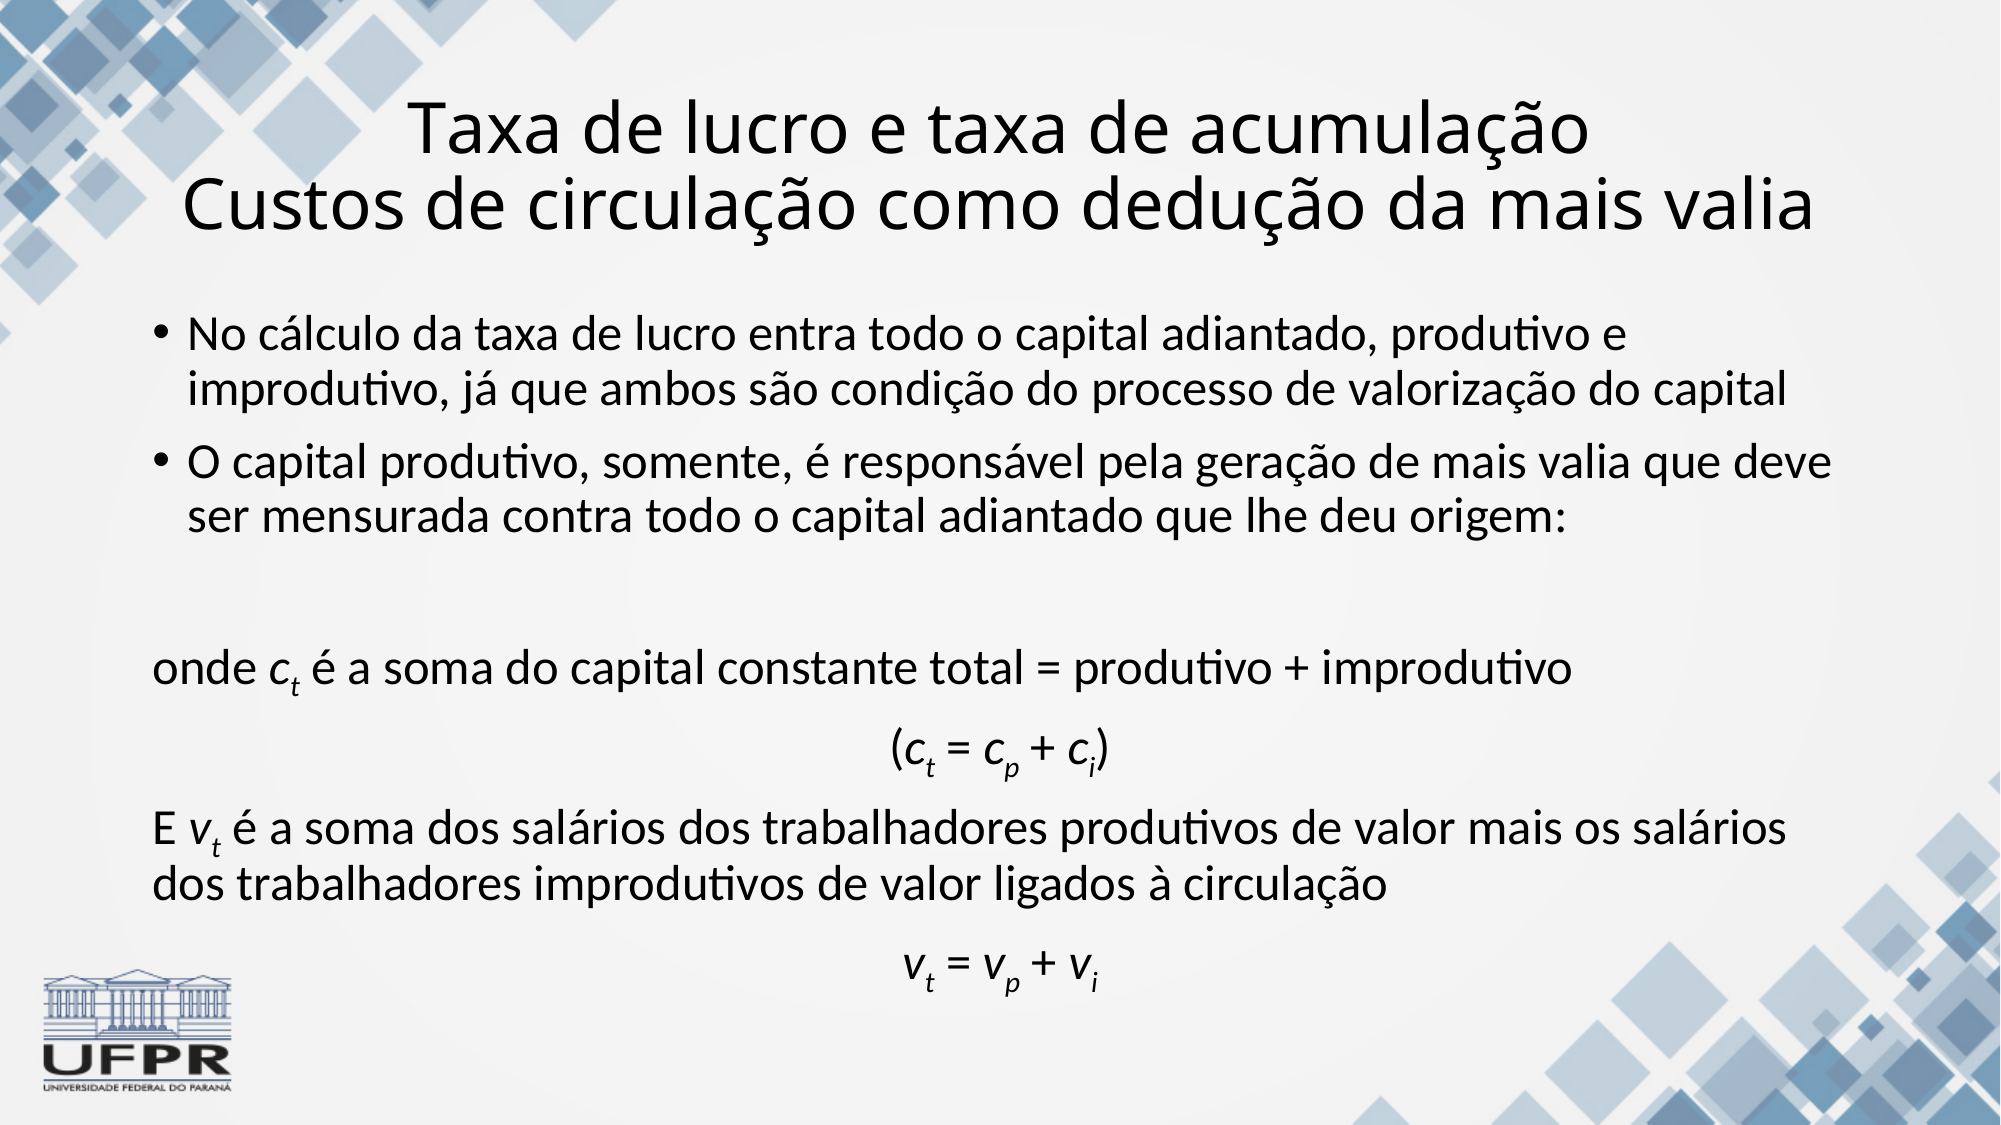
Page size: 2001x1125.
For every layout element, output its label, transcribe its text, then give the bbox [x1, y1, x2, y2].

title Taxa de lucro e taxa de acumulação Custos de circulação como dedução da mais valia [137, 59, 1863, 278]
picture [0, 0, 2001, 1125]
